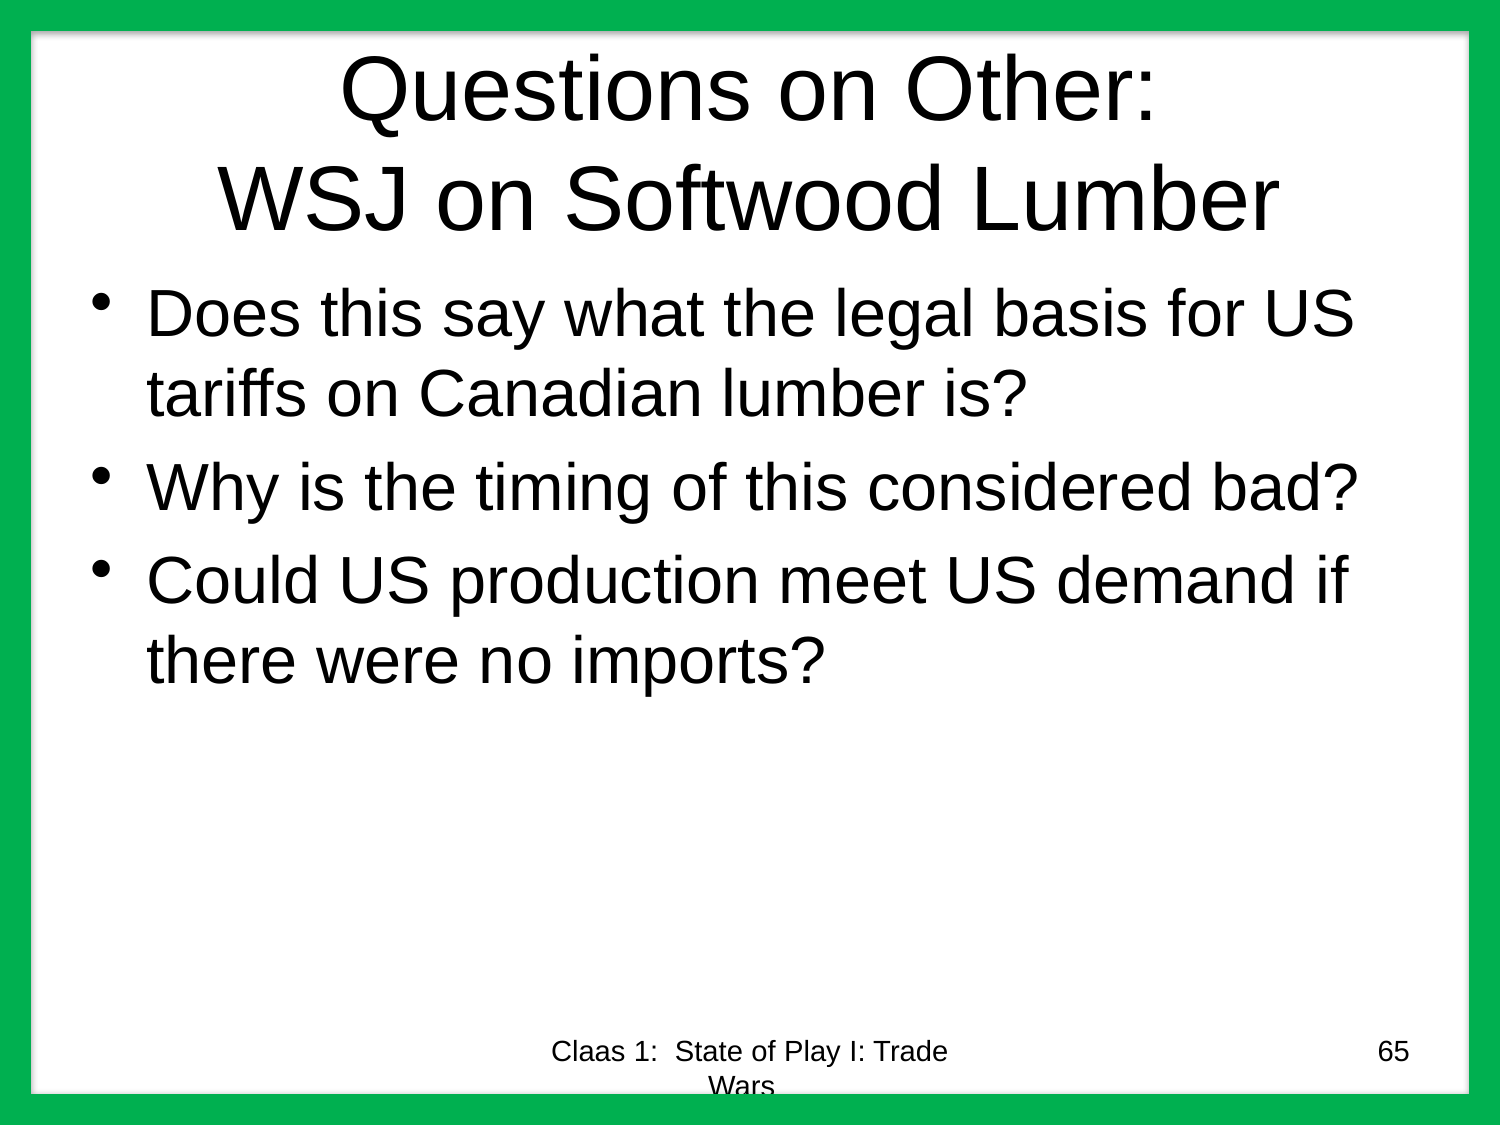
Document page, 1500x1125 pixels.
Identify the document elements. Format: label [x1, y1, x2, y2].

text_box [0, 0, 1500, 1125]
